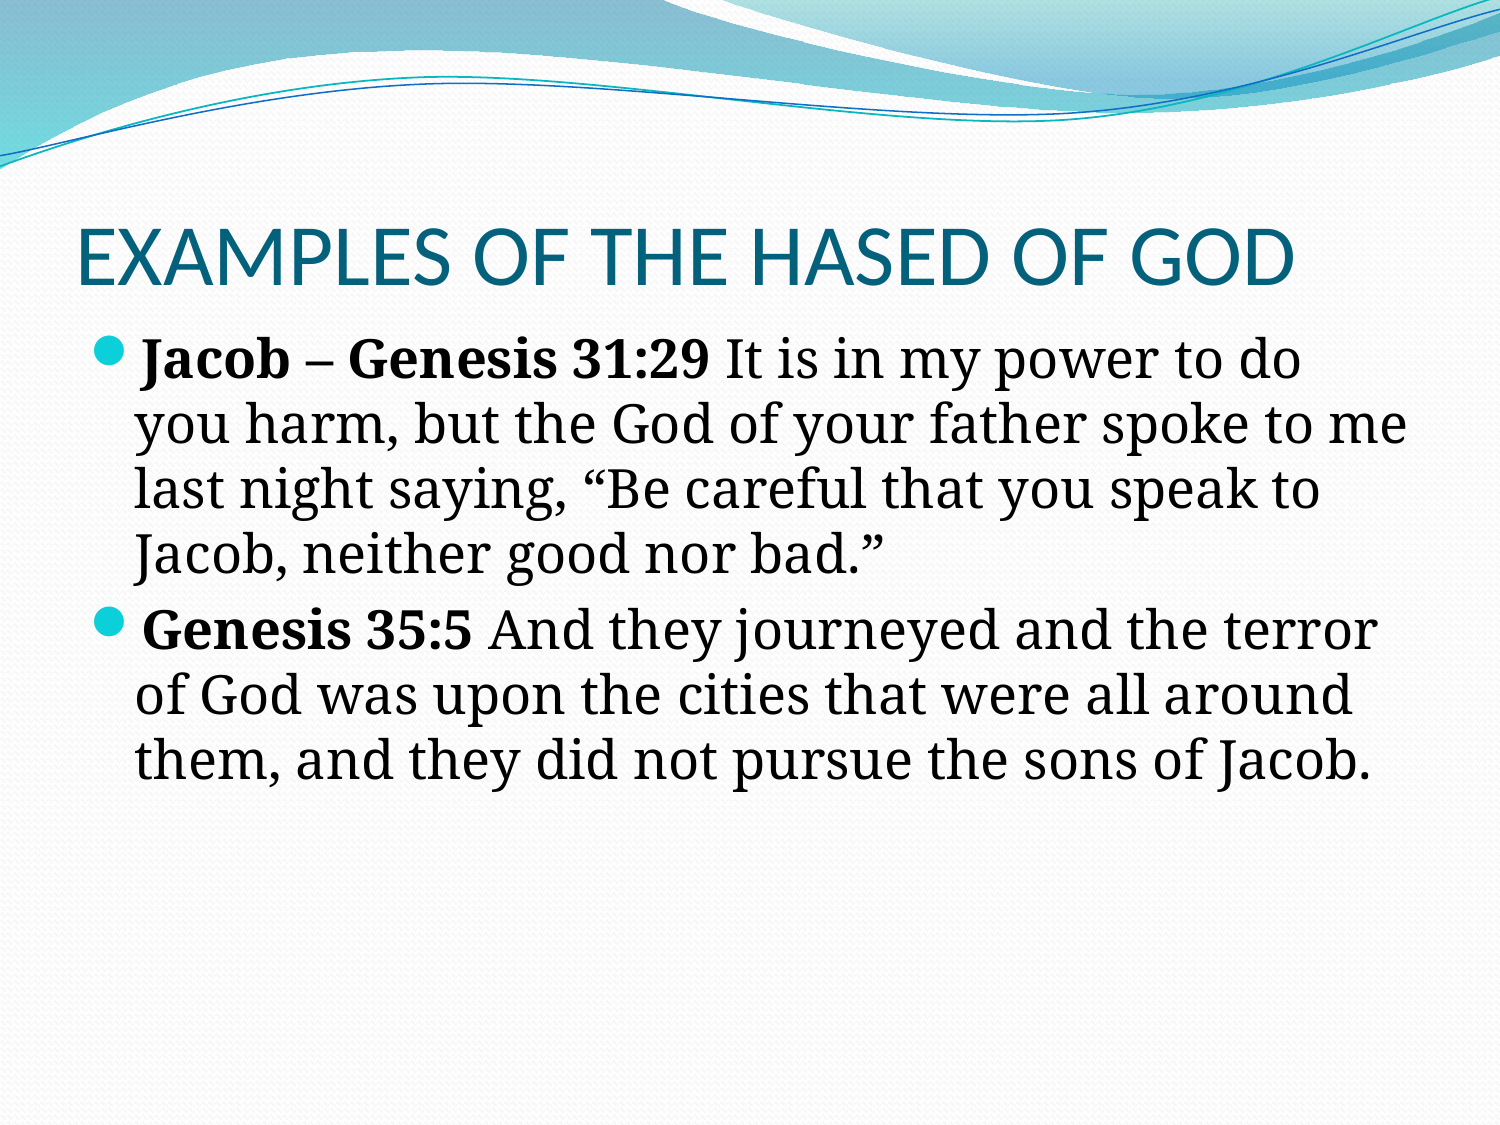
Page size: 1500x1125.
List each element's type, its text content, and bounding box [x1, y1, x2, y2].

title EXAMPLES OF THE HASED OF GOD [75, 115, 1425, 303]
list Jacob – Genesis 31:29 It is in my power to do you harm, but the God of your father spoke to me last night saying, “Be careful that you speak to Jacob, neither good nor bad.” Genesis 35:5 And they journeyed and the terror of God was upon the cities that were all around them, and they did not pursue the sons of Jacob. [75, 317, 1425, 1038]
